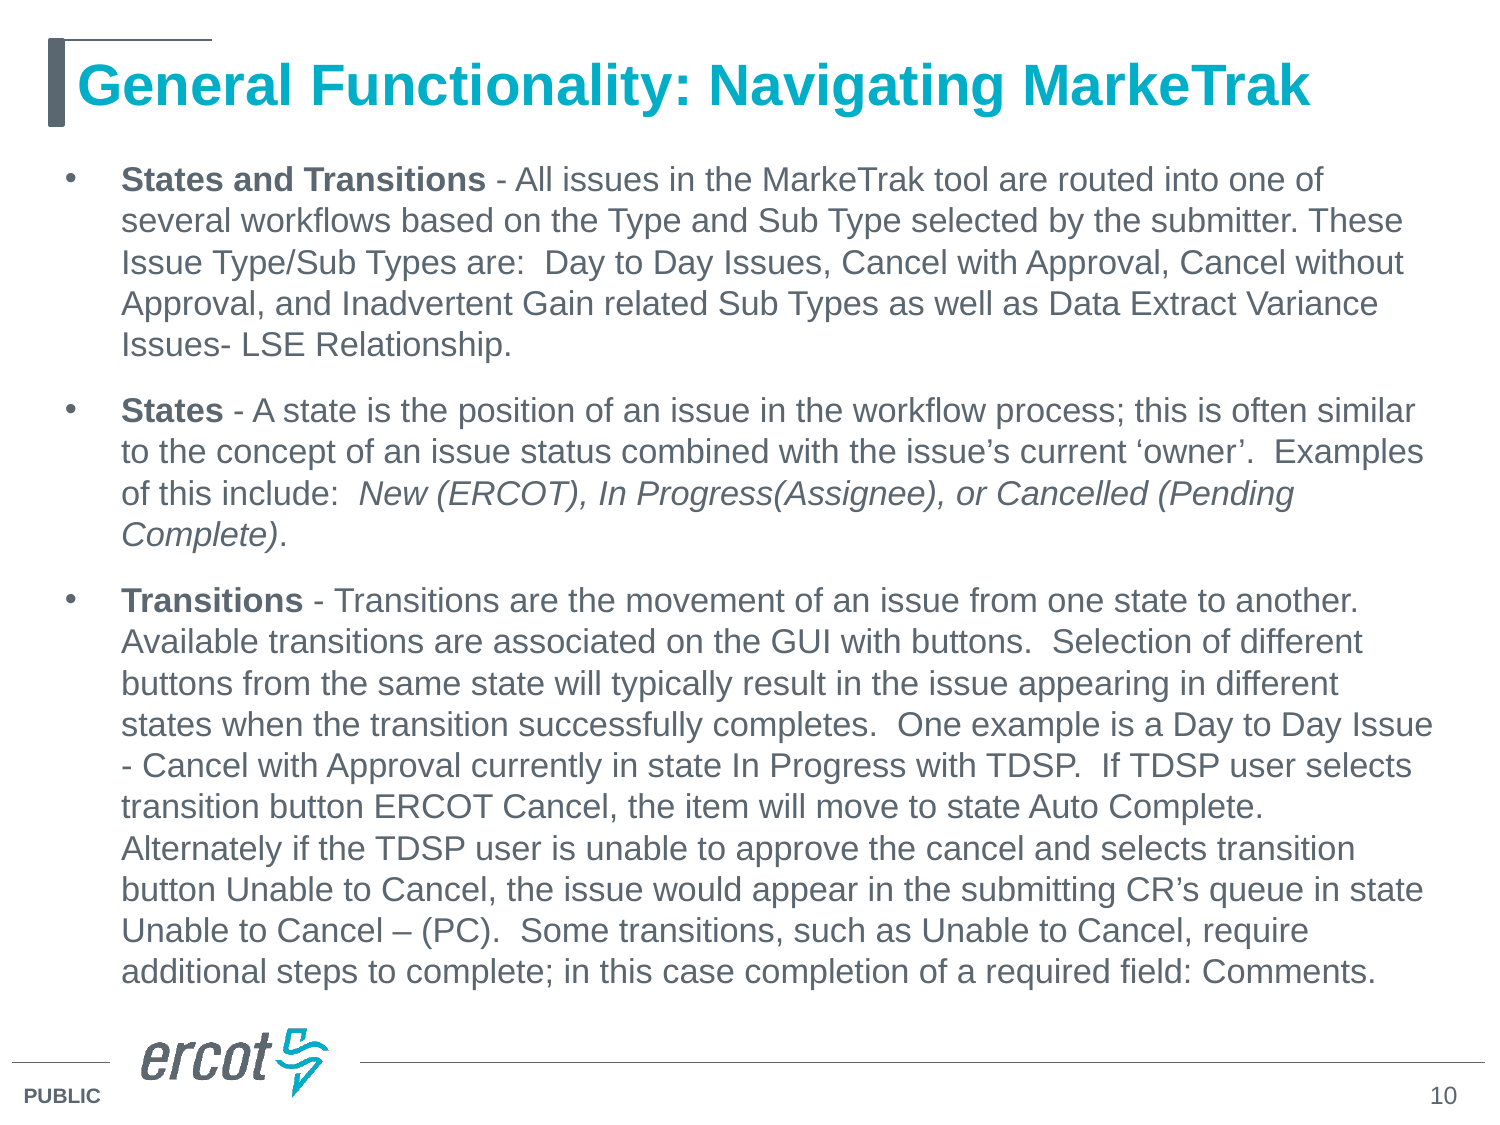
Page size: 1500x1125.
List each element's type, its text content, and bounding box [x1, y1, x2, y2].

title General Functionality: Navigating MarkeTrak [62, 39, 1450, 125]
list States and Transitions - All issues in the MarkeTrak tool are routed into one of several workflows based on the Type and Sub Type selected by the submitter. These Issue Type/Sub Types are: Day to Day Issues, Cancel with Approval, Cancel without Approval, and Inadvertent Gain related Sub Types as well as Data Extract Variance Issues- LSE Relationship. States - A state is the position of an issue in the workflow process; this is often similar to the concept of an issue status combined with the issue’s current ‘owner’. Examples of this include: New (ERCOT), In Progress(Assignee), or Cancelled (Pending Complete). Transitions - Transitions are the movement of an issue from one state to another. Available transitions are associated on the GUI with buttons. Selection of different buttons from the same state will typically result in the issue appearing in different states when the transition successfully completes. One example is a Day to Day Issue - Cancel with Approval currently in state In Progress with TDSP. If TDSP user selects transition button ERCOT Cancel, the item will move to state Auto Complete. Alternately if the TDSP user is unable to approve the cancel and selects transition button Unable to Cancel, the issue would appear in the submitting CR’s queue in state Unable to Cancel – (PC). Some transitions, such as Unable to Cancel, require additional steps to complete; in this case completion of a required field: Comments. [50, 149, 1450, 950]
picture [137, 1024, 332, 1100]
slide_number 10 [1400, 1076, 1488, 1113]
